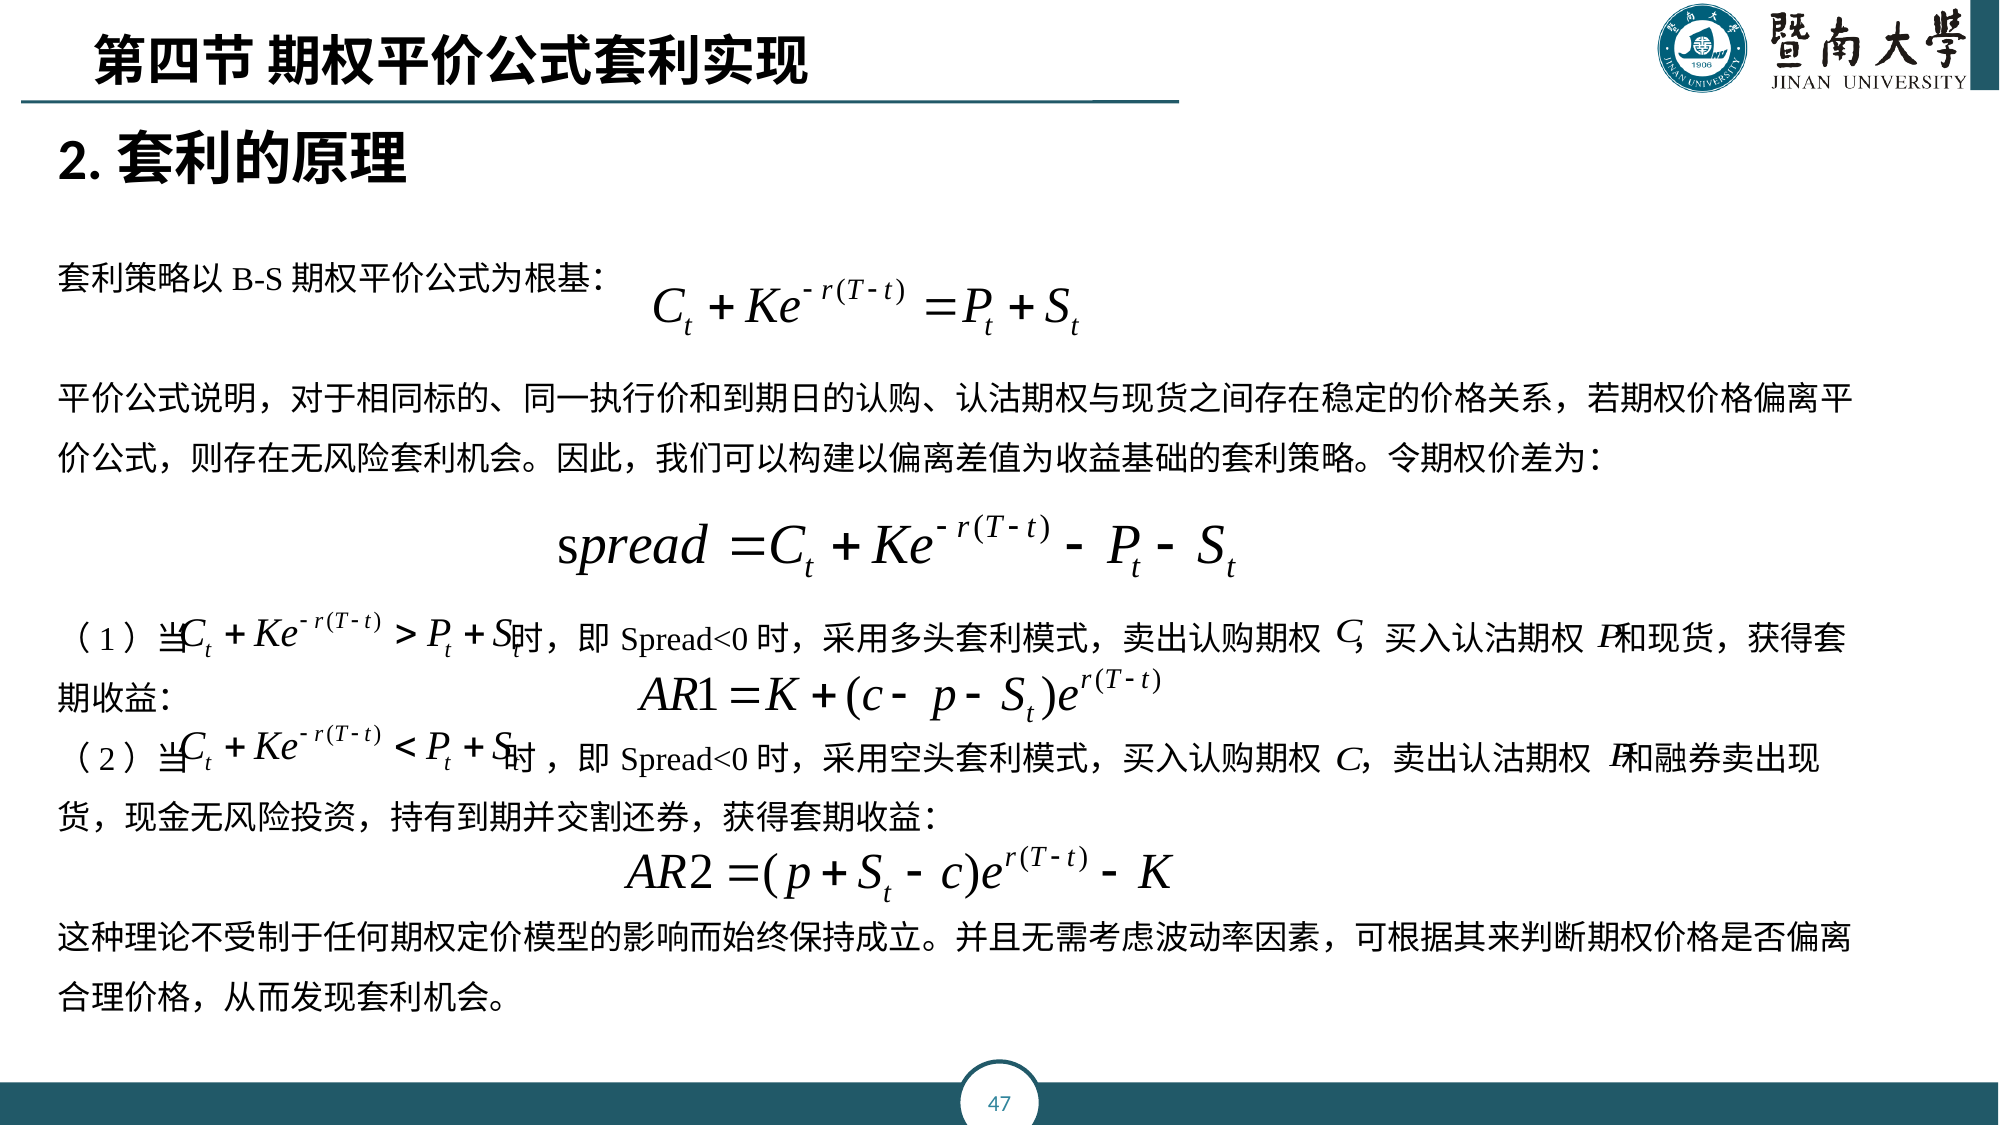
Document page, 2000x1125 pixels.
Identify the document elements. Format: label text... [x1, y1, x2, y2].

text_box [1589, 616, 1632, 654]
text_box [173, 715, 530, 781]
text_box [644, 266, 1091, 349]
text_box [550, 501, 1250, 592]
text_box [1330, 739, 1372, 780]
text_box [614, 833, 1185, 915]
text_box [628, 656, 1172, 735]
text_box 第四节 期权平价公式套利实现 [78, 19, 910, 99]
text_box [1601, 734, 1644, 772]
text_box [1330, 610, 1372, 652]
text_box 2.套利的原理 套利策略以B-S期权平价公式为根基： 平价公式说明，对于相同标的、同一执行价和到期日的认购、认沽期权与现货之间存在稳定的价格关系，若期权价格偏离平价公式，则存在无风险套利机会。因此，我们可以构建以偏离差值为收益基础的套利策略。令期权价差为： （1）当 时，即Spread<0时，采用多头套利模式，卖出认购期权 ，买入认沽期权 和现货，获得套期收益： （2）当 时 ，即Spread<0时，采用空头套利模式，买入认购期权 ，卖出认沽期权 和融券卖出现货，现金无风险投资，持有到期并交割还券，获得套期收益： 这种理论不受制于任何期权定价模型的影响而始终保持成立。并且无需考虑波动率因素，可根据其来判断期权价格是否偏离合理价格，从而发现套利机会。 [42, 113, 1894, 980]
picture [1657, 3, 1967, 93]
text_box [173, 602, 530, 668]
